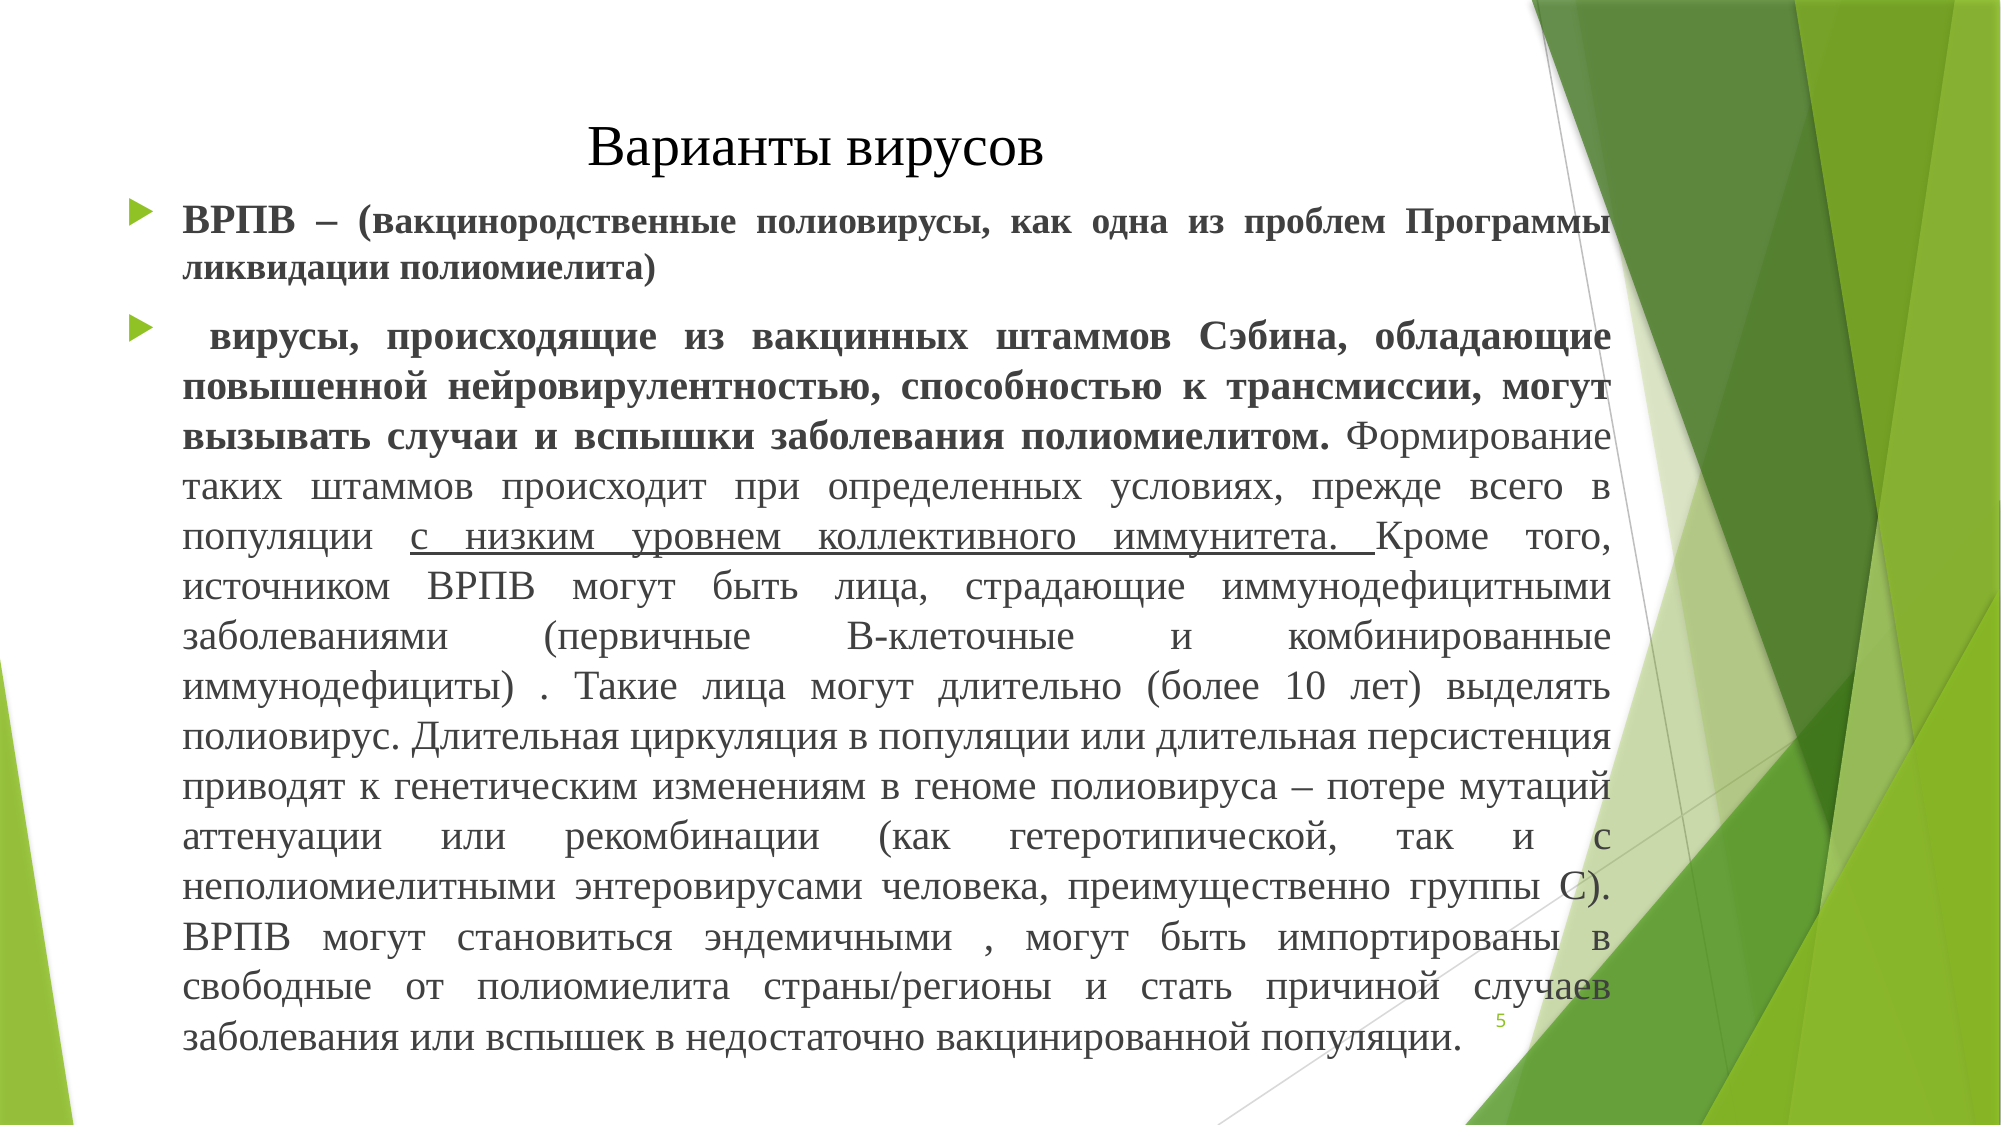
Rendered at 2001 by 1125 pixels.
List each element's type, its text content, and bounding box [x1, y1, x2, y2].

slide_number 5 [1409, 991, 1522, 1051]
title Варианты вирусов [111, 99, 1522, 184]
list ВРПВ – (вакцинородственные полиовирусы, как одна из проблем Программы ликвидации полиомиелита) вирусы, происходящие из вакцинных штаммов Сэбина, обладающие повышенной нейровирулентностью, способностью к трансмиссии, могут вызывать случаи и вспышки заболевания полиомиелитом. Формирование таких штаммов происходит при определенных условиях, прежде всего в популяции с низким уровнем коллективного иммунитета. Кроме того, источником ВРПВ могут быть лица, страдающие иммунодефицитными заболеваниями (первичные В-клеточные и комбинированные иммунодефициты) . Такие лица могут длительно (более 10 лет) выделять полиовирус. Длительная циркуляция в популяции или длительная персистенция приводят к генетическим изменениям в геноме полиовируса – потере мутаций аттенуации или рекомбинации (как гетеротипической, так и с неполиомиелитными энтеровирусами человека, преимущественно группы С). ВРПВ могут становиться эндемичными , могут быть импортированы в свободные от полиомиелита страны/регионы и стать причиной случаев заболевания или вспышек в недостаточно вакцинированной популяции. [111, 184, 1627, 1036]
